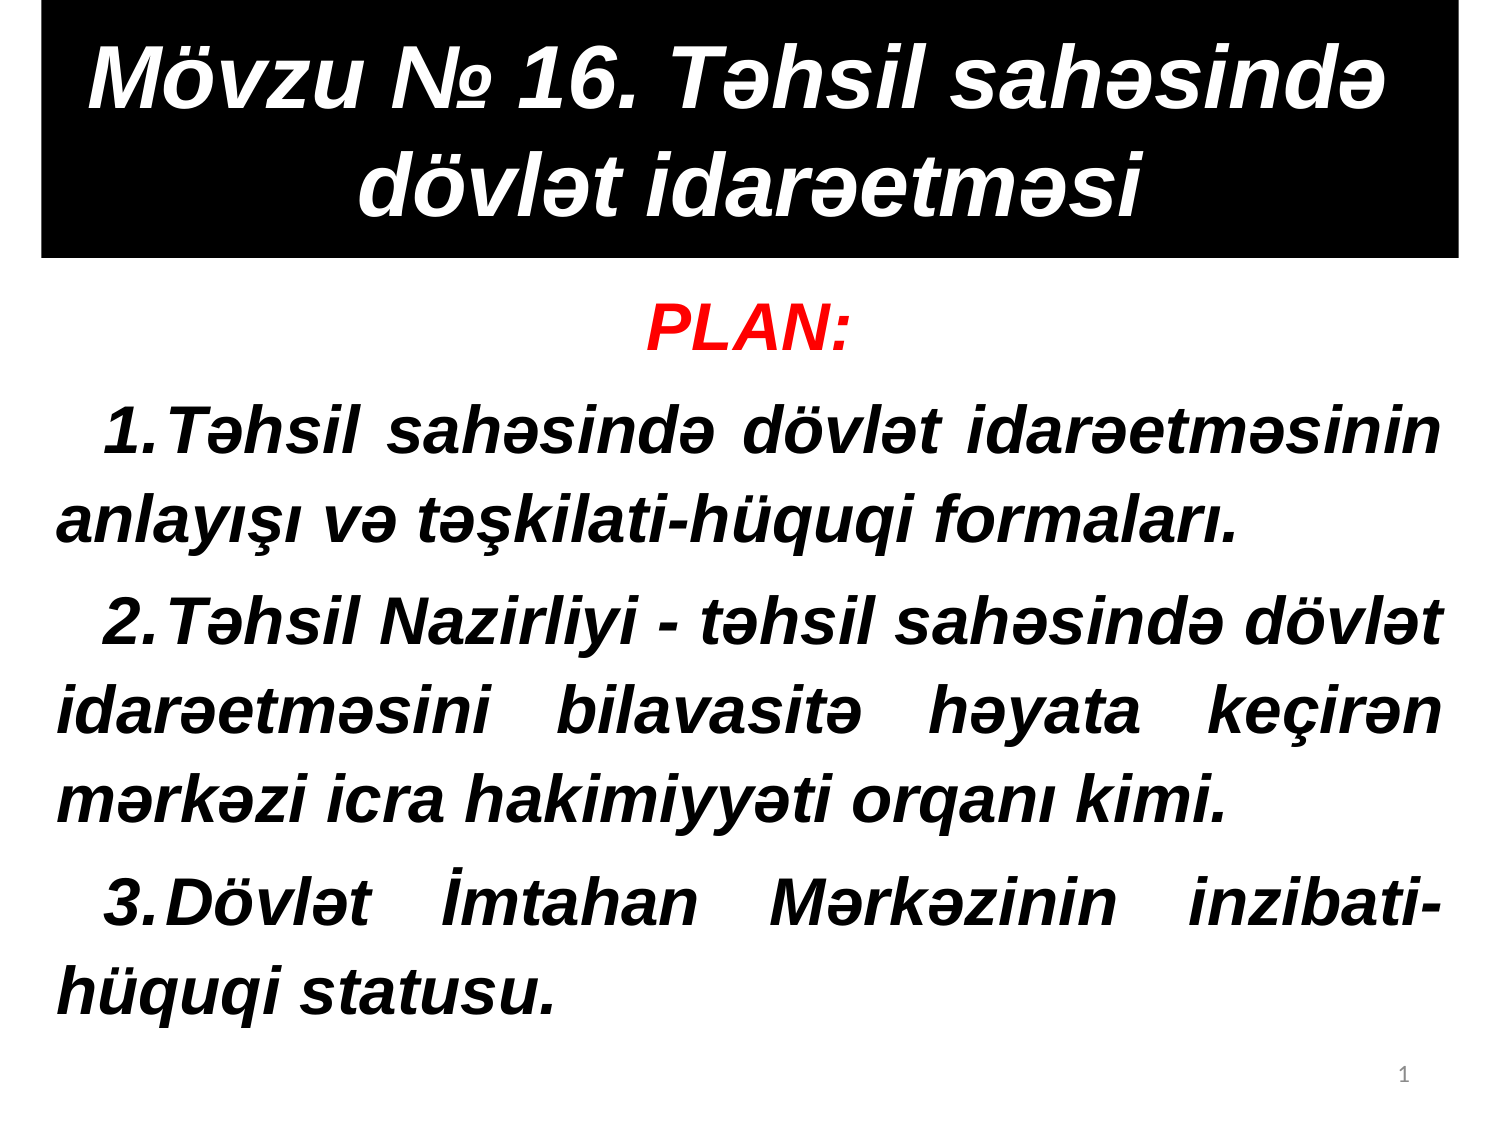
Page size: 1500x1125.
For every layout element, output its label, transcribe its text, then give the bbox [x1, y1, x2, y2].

list PLAN: Təhsil sahəsində dövlət idarəetməsinin anlayışı və təşkilati-hüquqi formaları. Təhsil Nazirliyi - təhsil sahəsində dövlət idarəetməsini bilavasitə həyata keçirən mərkəzi icra hakimiyyəti orqanı kimi. Dövlət İmtahan Mərkəzinin inzibati-hüquqi statusu. [41, 257, 1459, 1094]
title Mövzu № 16. Təhsil sahəsində dövlət idarəetməsi [41, 0, 1459, 257]
slide_number 1 [1074, 1042, 1425, 1103]
